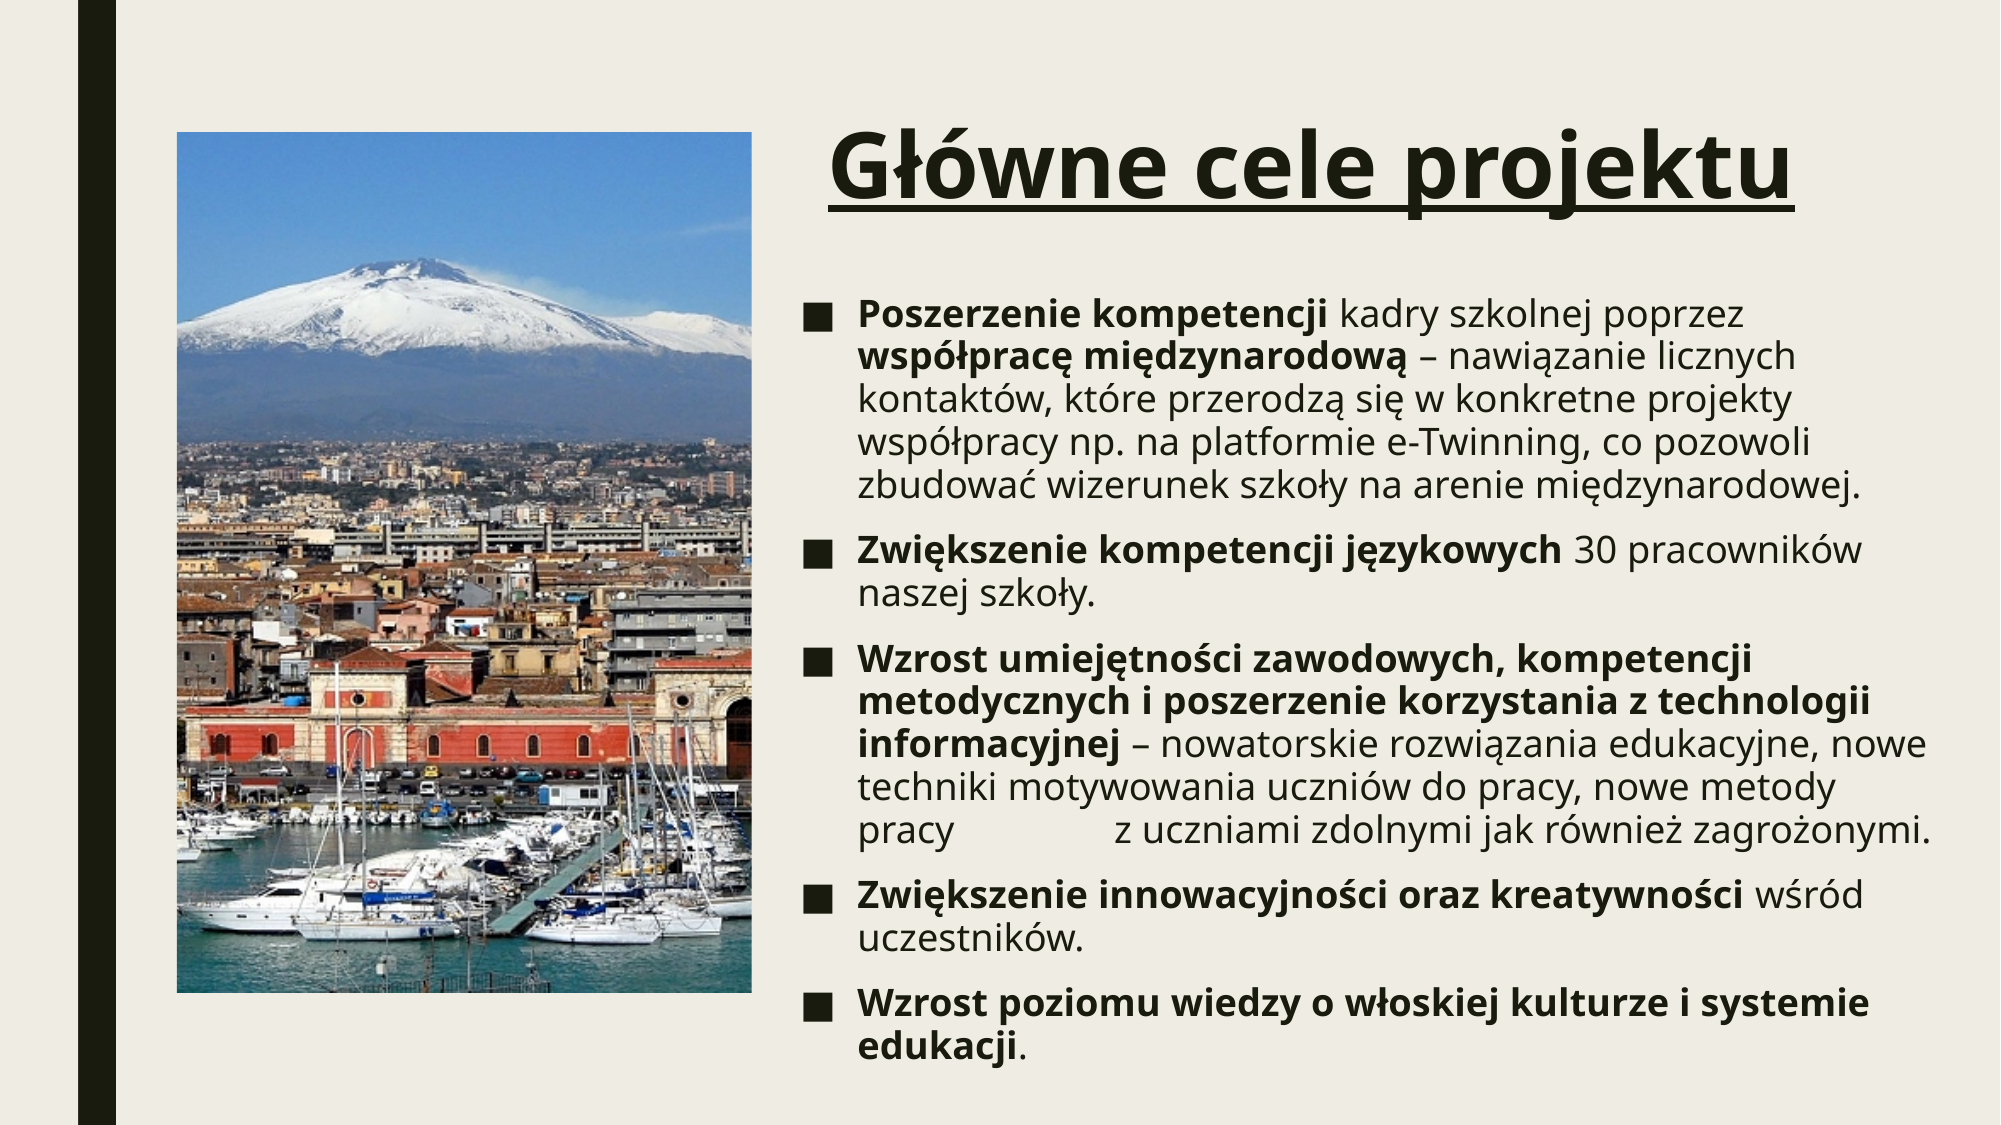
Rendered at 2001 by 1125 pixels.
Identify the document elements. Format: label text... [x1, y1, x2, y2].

text_box [76, 0, 119, 1125]
picture [176, 132, 752, 993]
title Główne cele projektu [812, 112, 1890, 226]
list Poszerzenie kompetencji kadry szkolnej poprzez współpracę międzynarodową – nawiązanie licznych kontaktów, które przerodzą się w konkretne projekty współpracy np. na platformie e-Twinning, co pozowoli zbudować wizerunek szkoły na arenie międzynarodowej. Zwiększenie kompetencji językowych 30 pracowników naszej szkoły. Wzrost umiejętności zawodowych, kompetencji metodycznych i poszerzenie korzystania z technologii informacyjnej – nowatorskie rozwiązania edukacyjne, nowe techniki motywowania uczniów do pracy, nowe metody pracy z uczniami zdolnymi jak również zagrożonymi. Zwiększenie innowacyjności oraz kreatywności wśród uczestników. Wzrost poziomu wiedzy o włoskiej kulturze i systemie edukacji. [785, 226, 1957, 1088]
